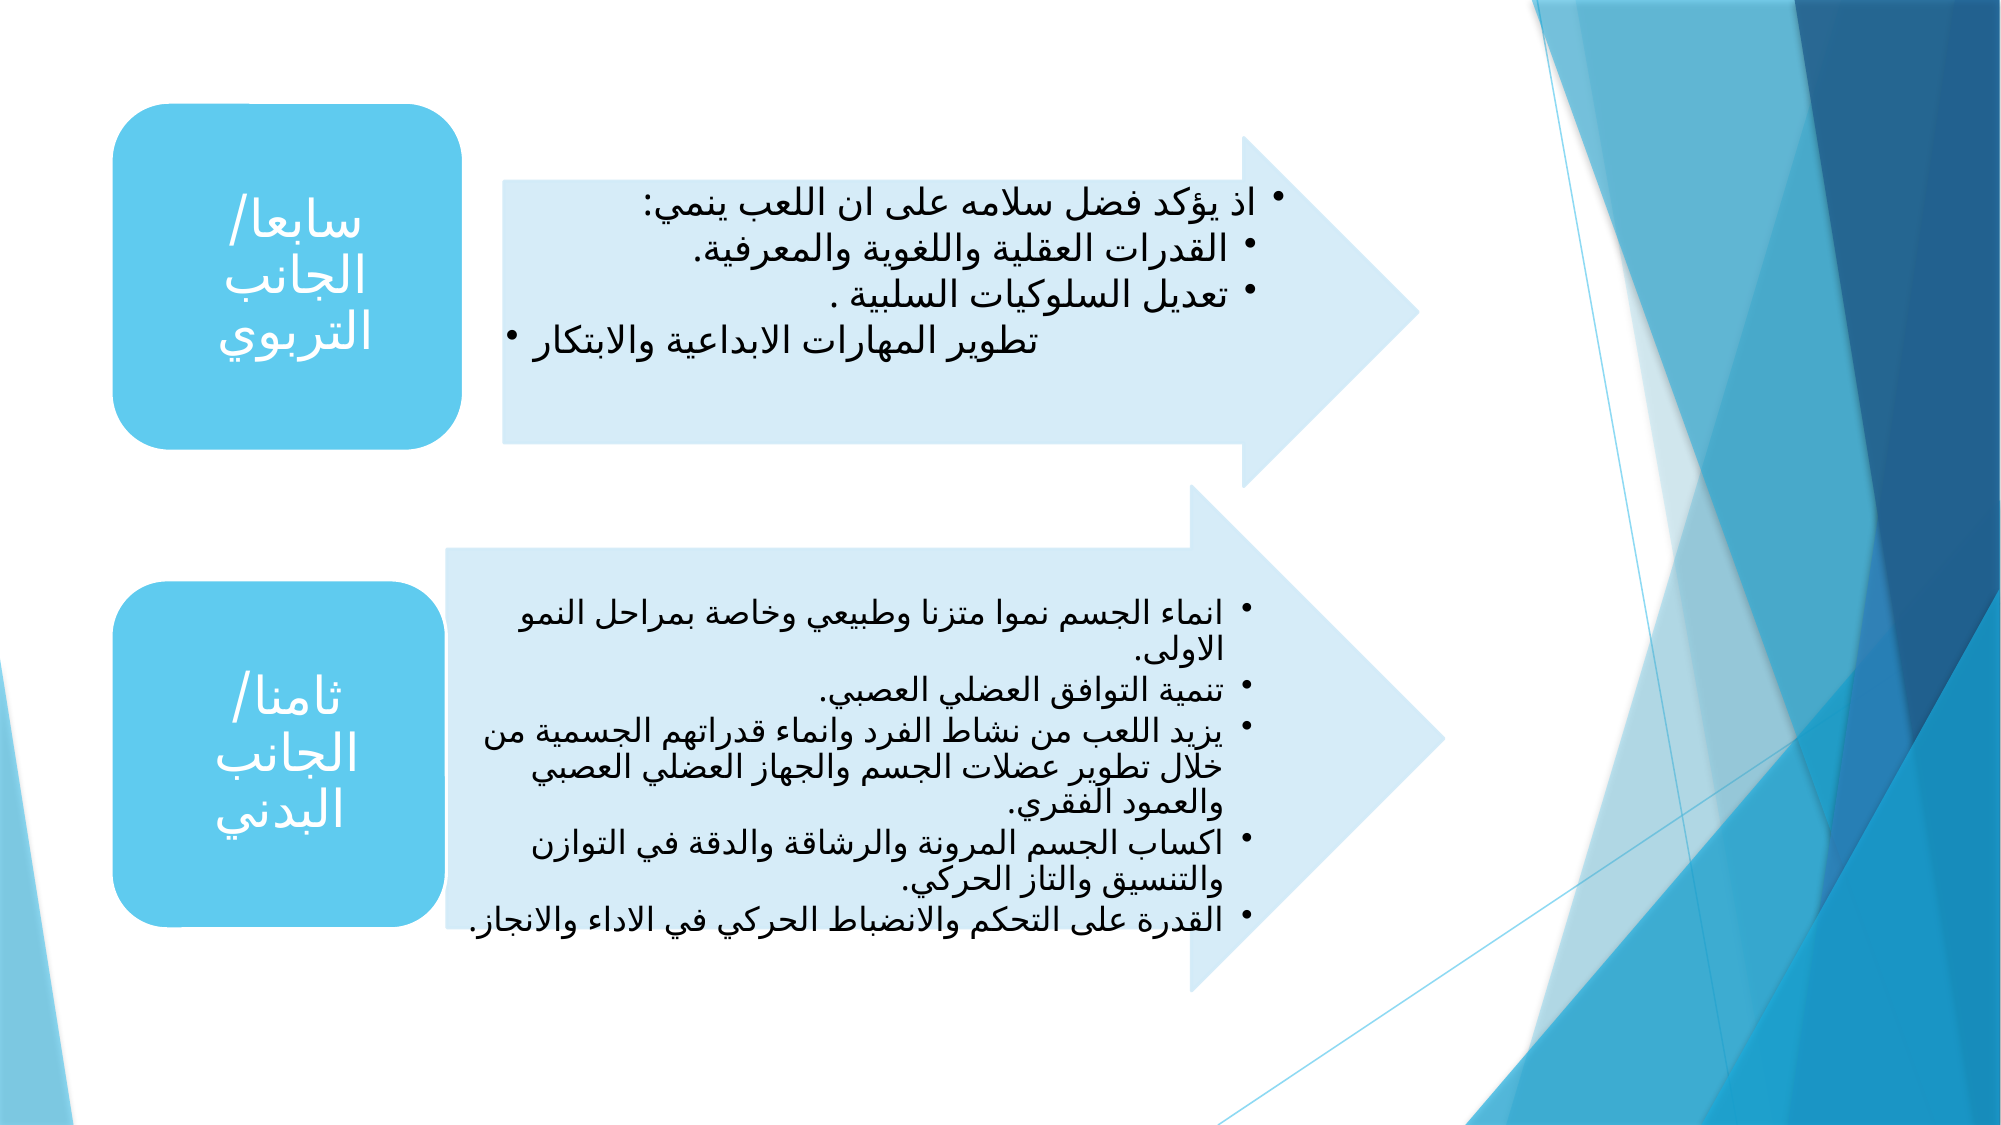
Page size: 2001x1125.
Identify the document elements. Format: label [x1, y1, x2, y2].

text_box [110, 101, 1445, 992]
